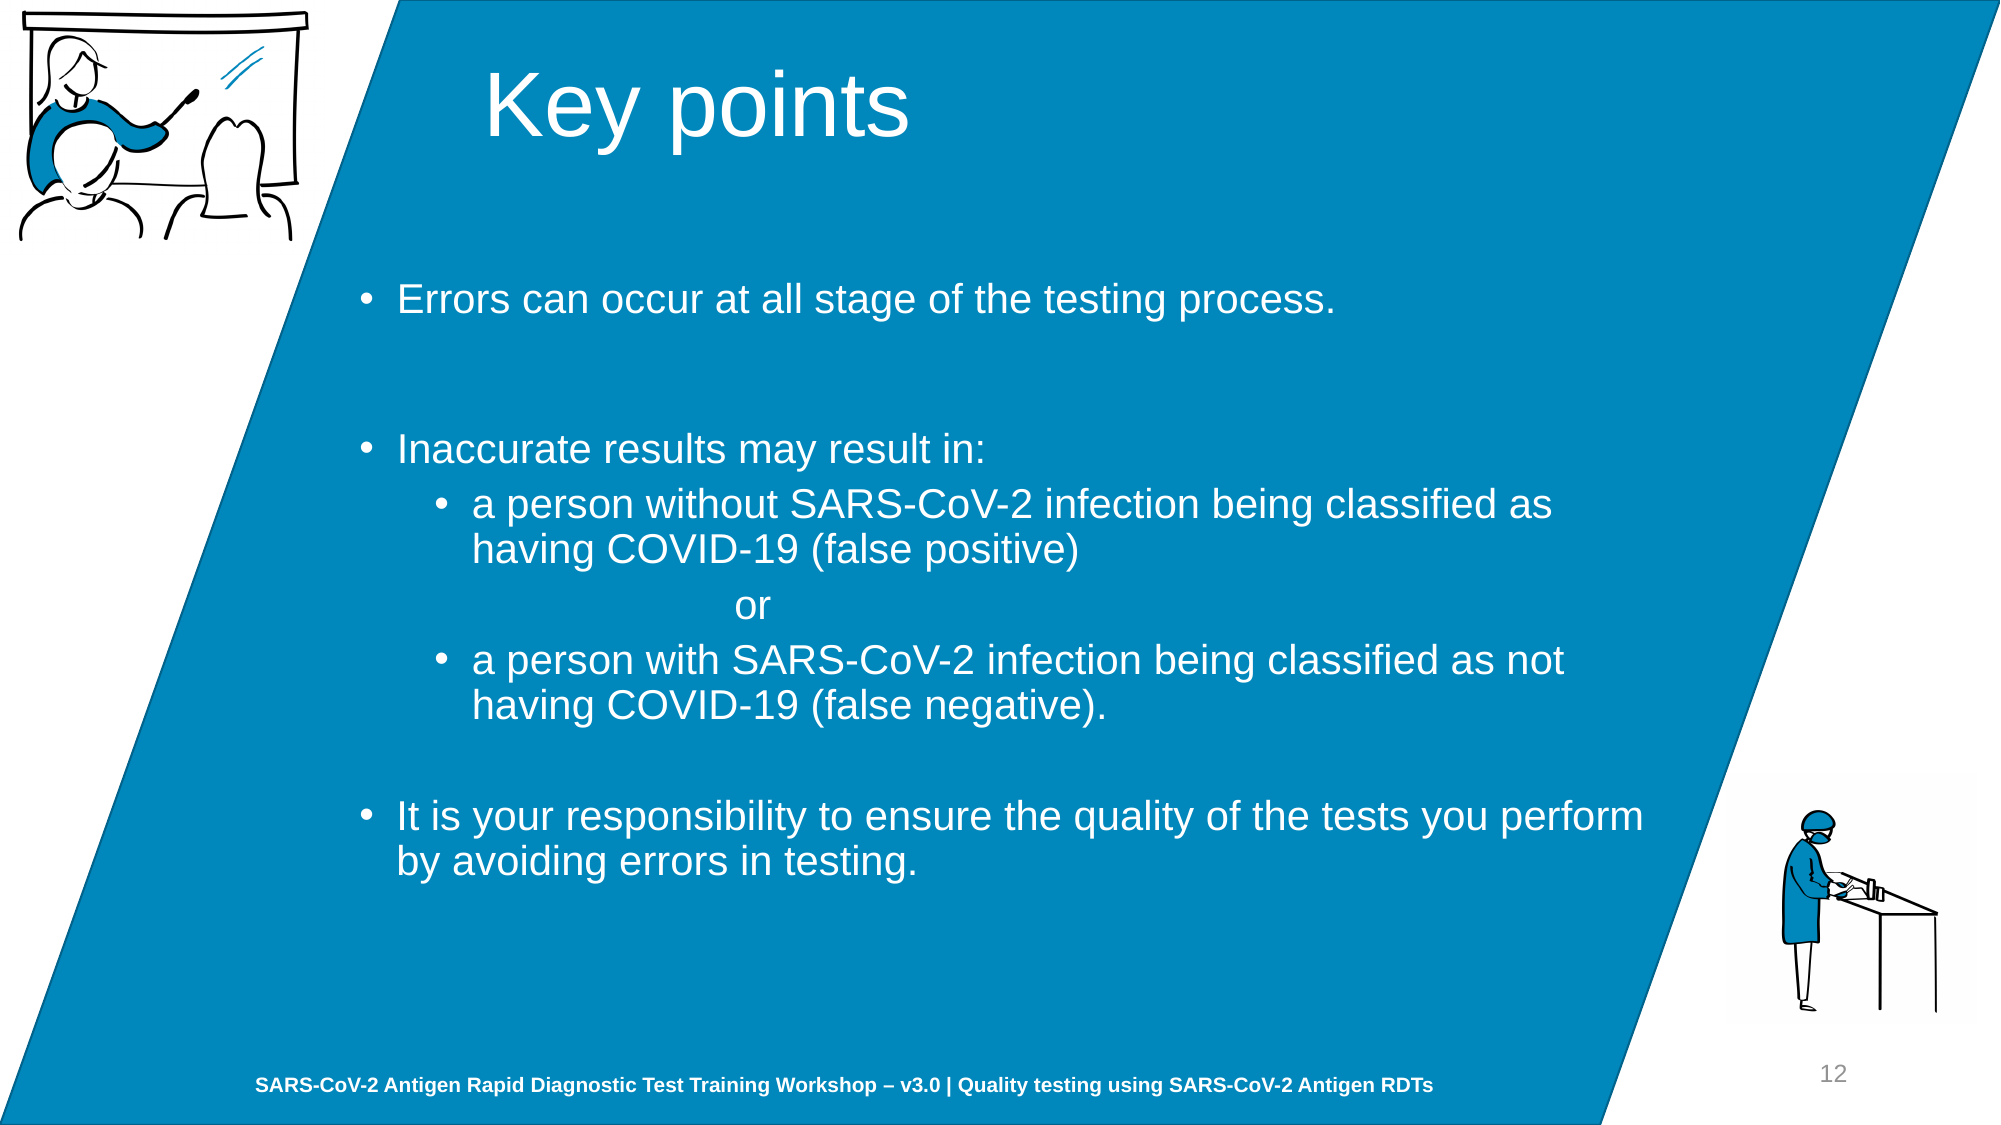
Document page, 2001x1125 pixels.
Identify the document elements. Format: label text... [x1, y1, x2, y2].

text_box Key points [468, 49, 1236, 205]
text_box Errors can occur at all stage of the testing process. Inaccurate results may result in: a person without SARS-CoV-2 infection being classified as having COVID-19 (false positive) or a person with SARS-CoV-2 infection being classified as not having COVID-19 (false negative). It is your responsibility to ensure the quality of the tests you perform by avoiding errors in testing. [344, 270, 1663, 999]
text_box [0, 0, 2000, 1125]
footer SARS-CoV-2 Antigen Rapid Diagnostic Test Training Workshop – v3.0 | Quality testing using SARS-CoV-2 Antigen RDTs [137, 1042, 1558, 1125]
picture [1726, 773, 1977, 1024]
picture [0, 0, 325, 255]
slide_number 12 [1610, 1042, 1863, 1103]
